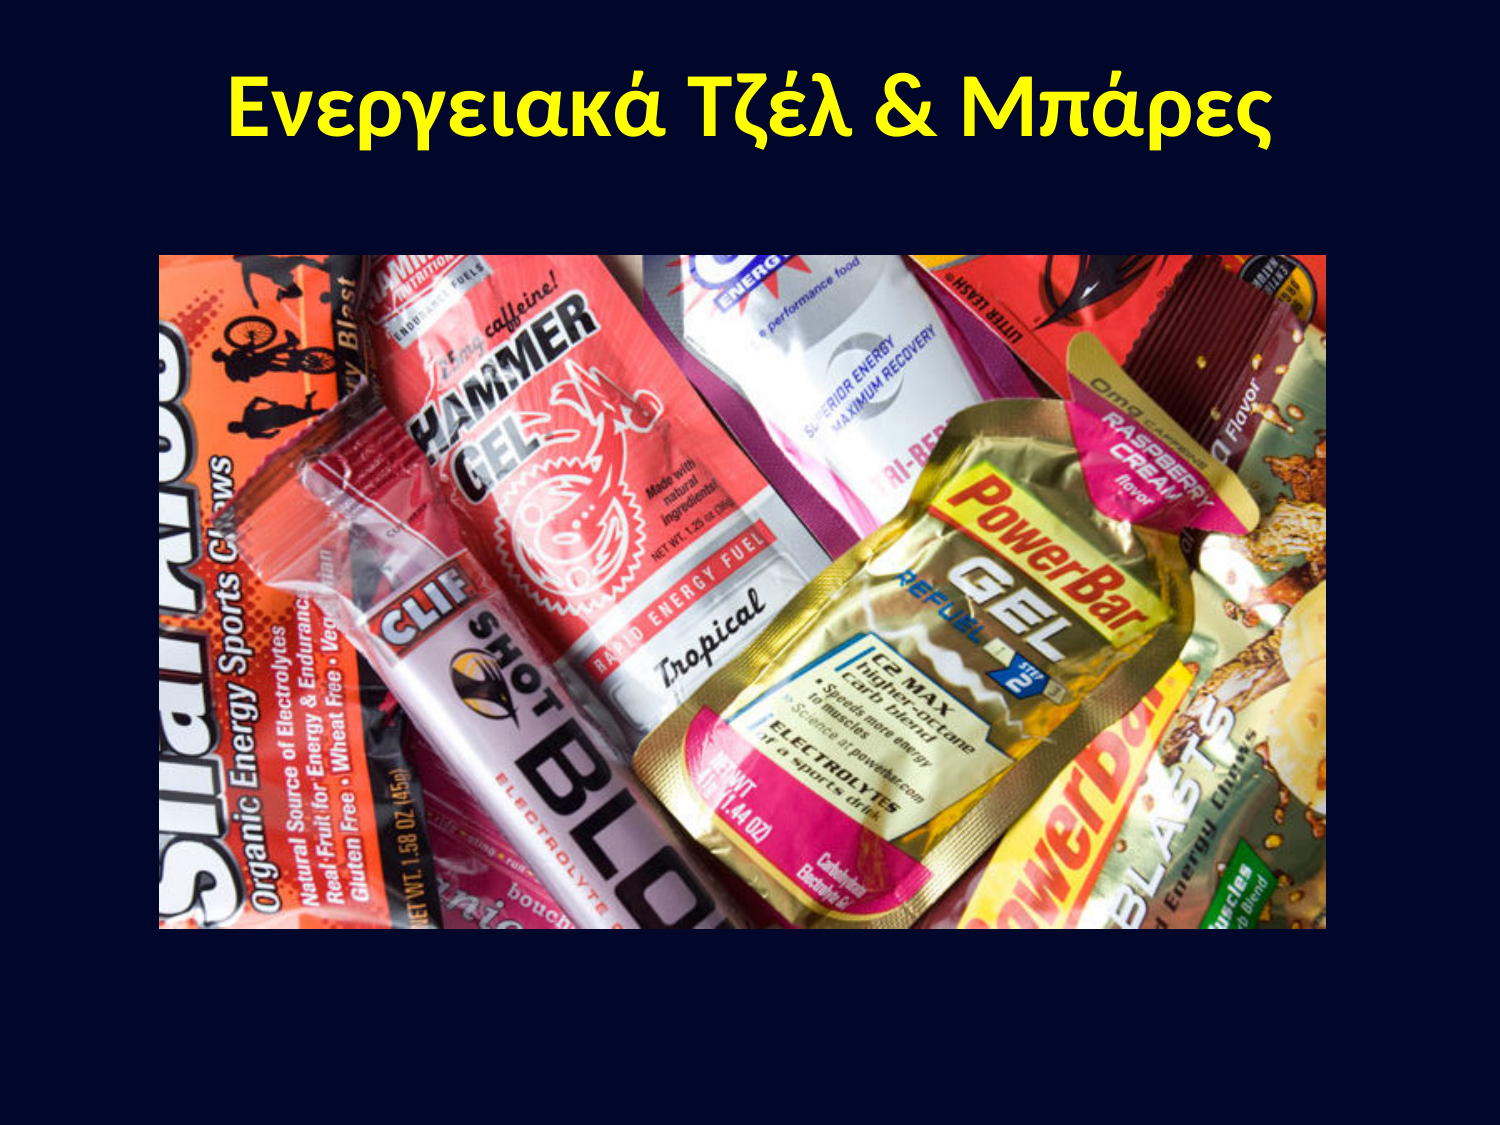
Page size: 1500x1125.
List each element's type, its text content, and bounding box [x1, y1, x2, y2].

picture [159, 255, 1327, 929]
text_box Ενεργειακά Τζέλ & Μπάρες [112, 37, 1388, 238]
